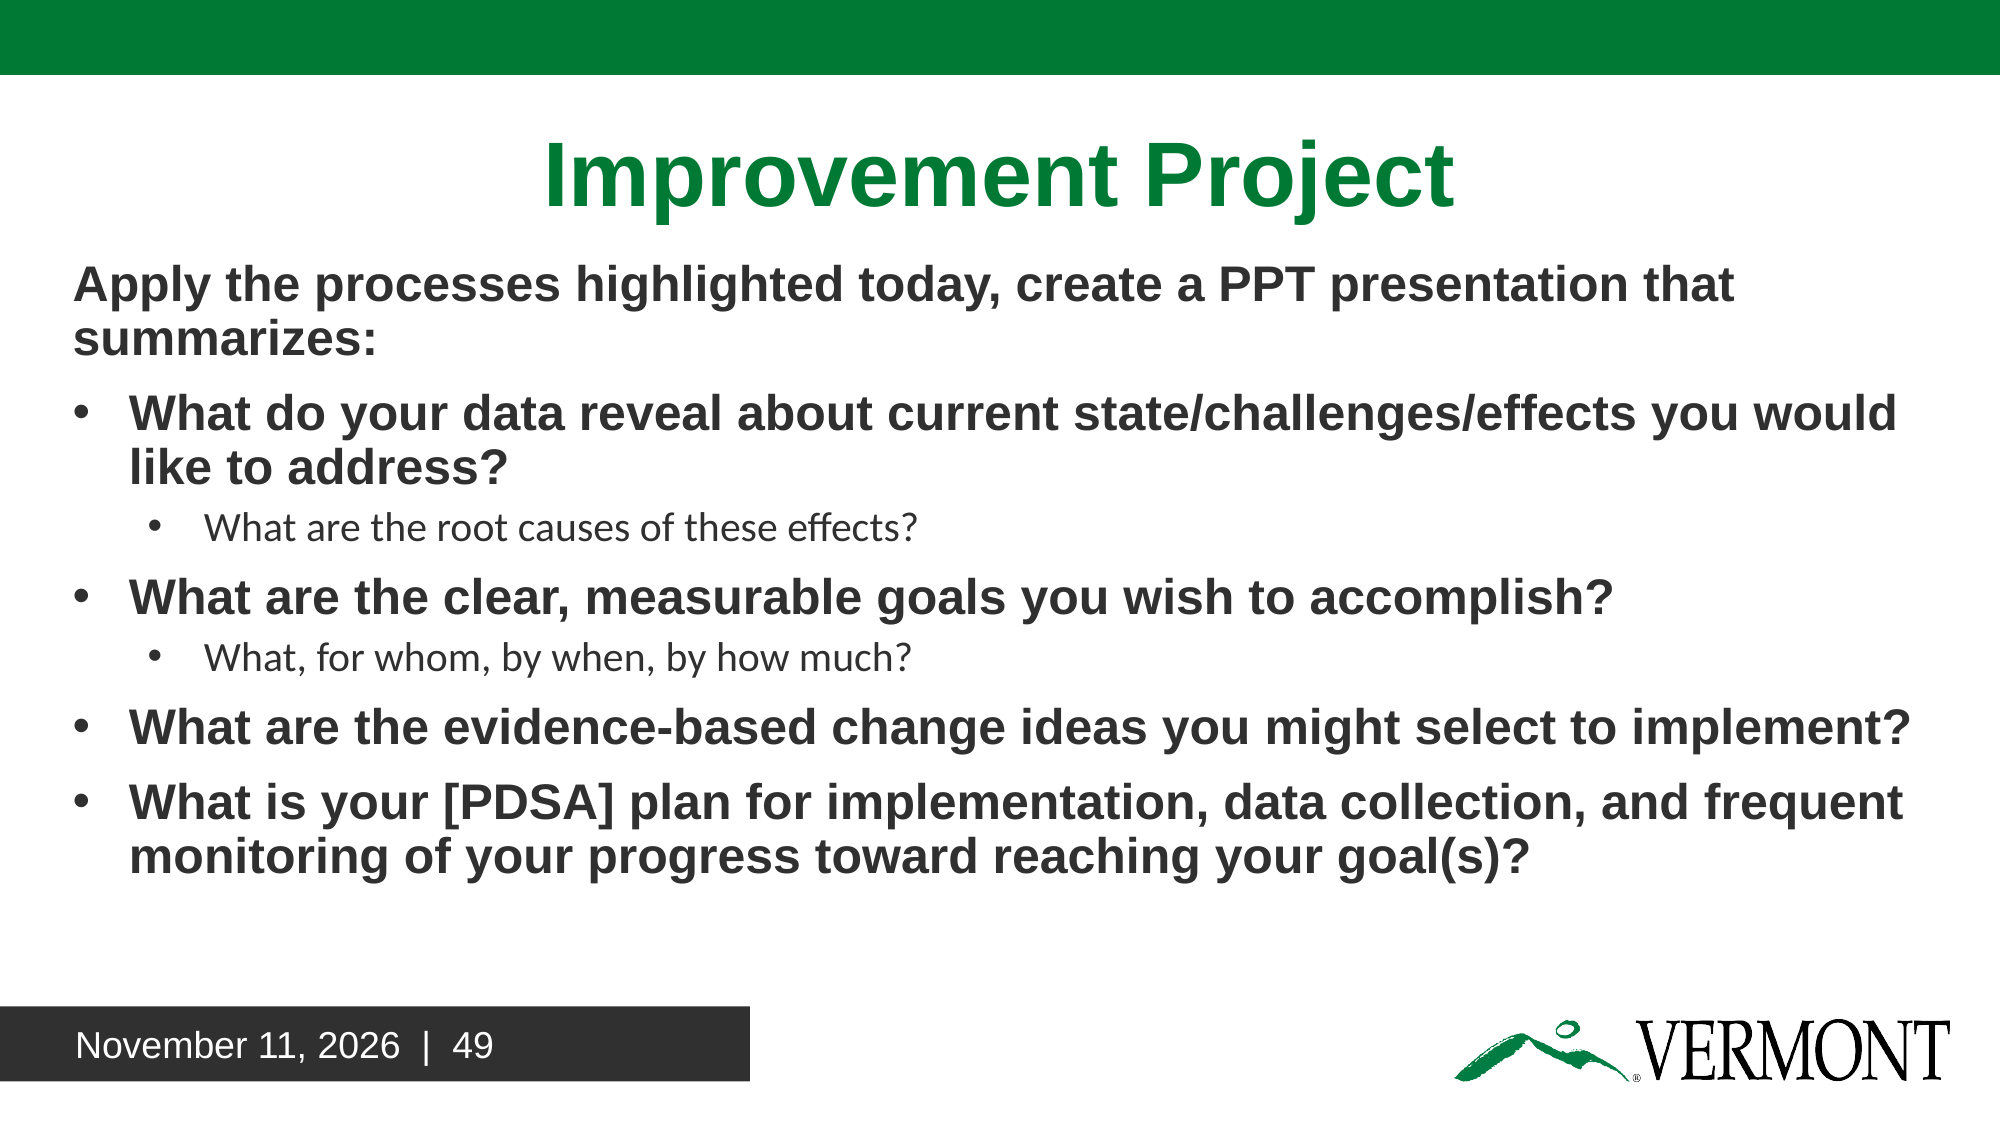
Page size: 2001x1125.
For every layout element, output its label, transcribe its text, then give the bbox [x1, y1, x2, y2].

title Improvement Project [0, 75, 2000, 226]
subtitle Apply the processes highlighted today, create a PPT presentation that summarizes: What do your data reveal about current state/challenges/effects you would like to address? What are the root causes of these effects? What are the clear, measurable goals you wish to accomplish? What, for whom, by when, by how much? What are the evidence-based change ideas you might select to implement? What is your [PDSA] plan for implementation, data collection, and frequent monitoring of your progress toward reaching your goal(s)? [72, 258, 1936, 936]
picture [1454, 1019, 1950, 1082]
